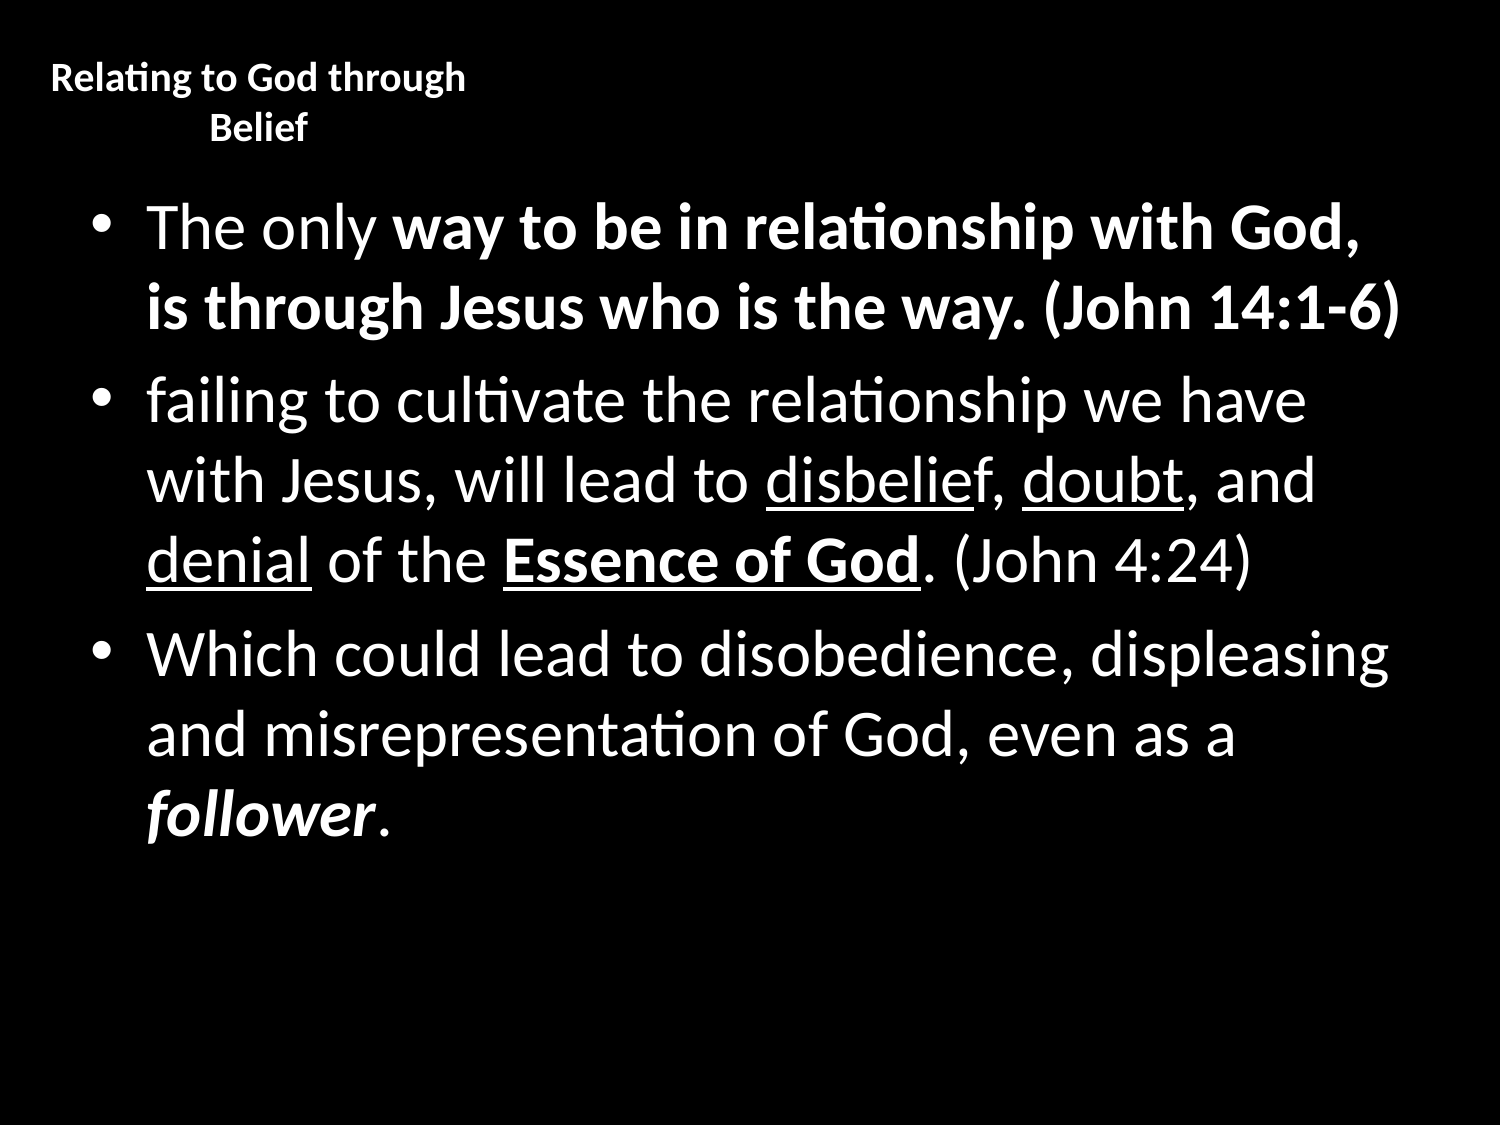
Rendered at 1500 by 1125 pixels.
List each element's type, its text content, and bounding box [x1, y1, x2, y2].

title Relating to God through Belief [8, 24, 509, 175]
list The only way to be in relationship with God, is through Jesus who is the way. (John 14:1-6) failing to cultivate the relationship we have with Jesus, will lead to disbelief, doubt, and denial of the Essence of God. (John 4:24) Which could lead to disobedience, displeasing and misrepresentation of God, even as a follower. [75, 174, 1425, 1063]
